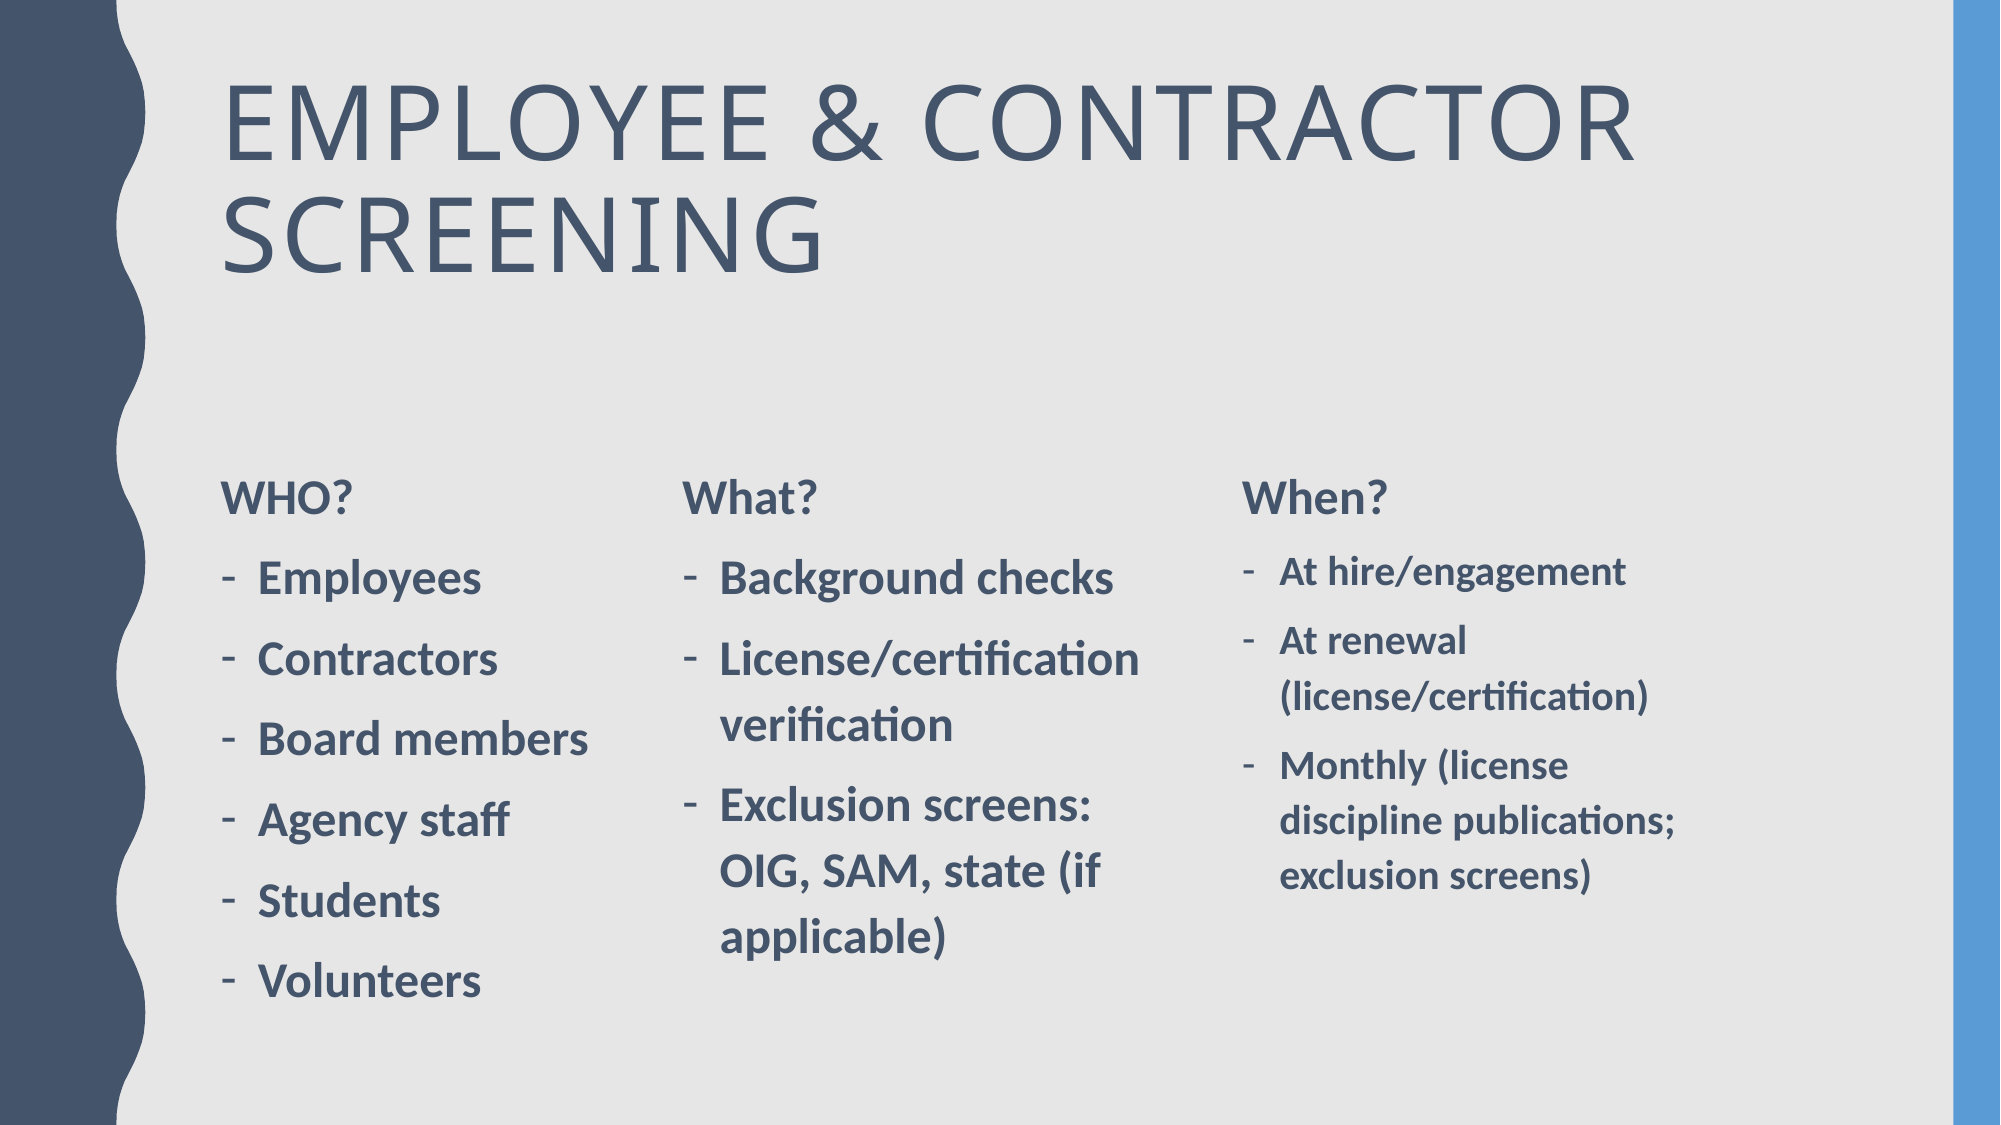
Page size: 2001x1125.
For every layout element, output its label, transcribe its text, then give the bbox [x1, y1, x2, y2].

text_box When? At hire/engagement At renewal (license/certification) Monthly (license discipline publications; exclusion screens) [1226, 450, 1711, 1041]
title Employee & contractor screening [205, 62, 1875, 308]
text_box What? Background checks License/certification verification Exclusion screens: OIG, SAM, state (if applicable) [667, 450, 1179, 1041]
list WHO? Employees Contractors Board members Agency staff Students Volunteers [205, 450, 667, 1041]
